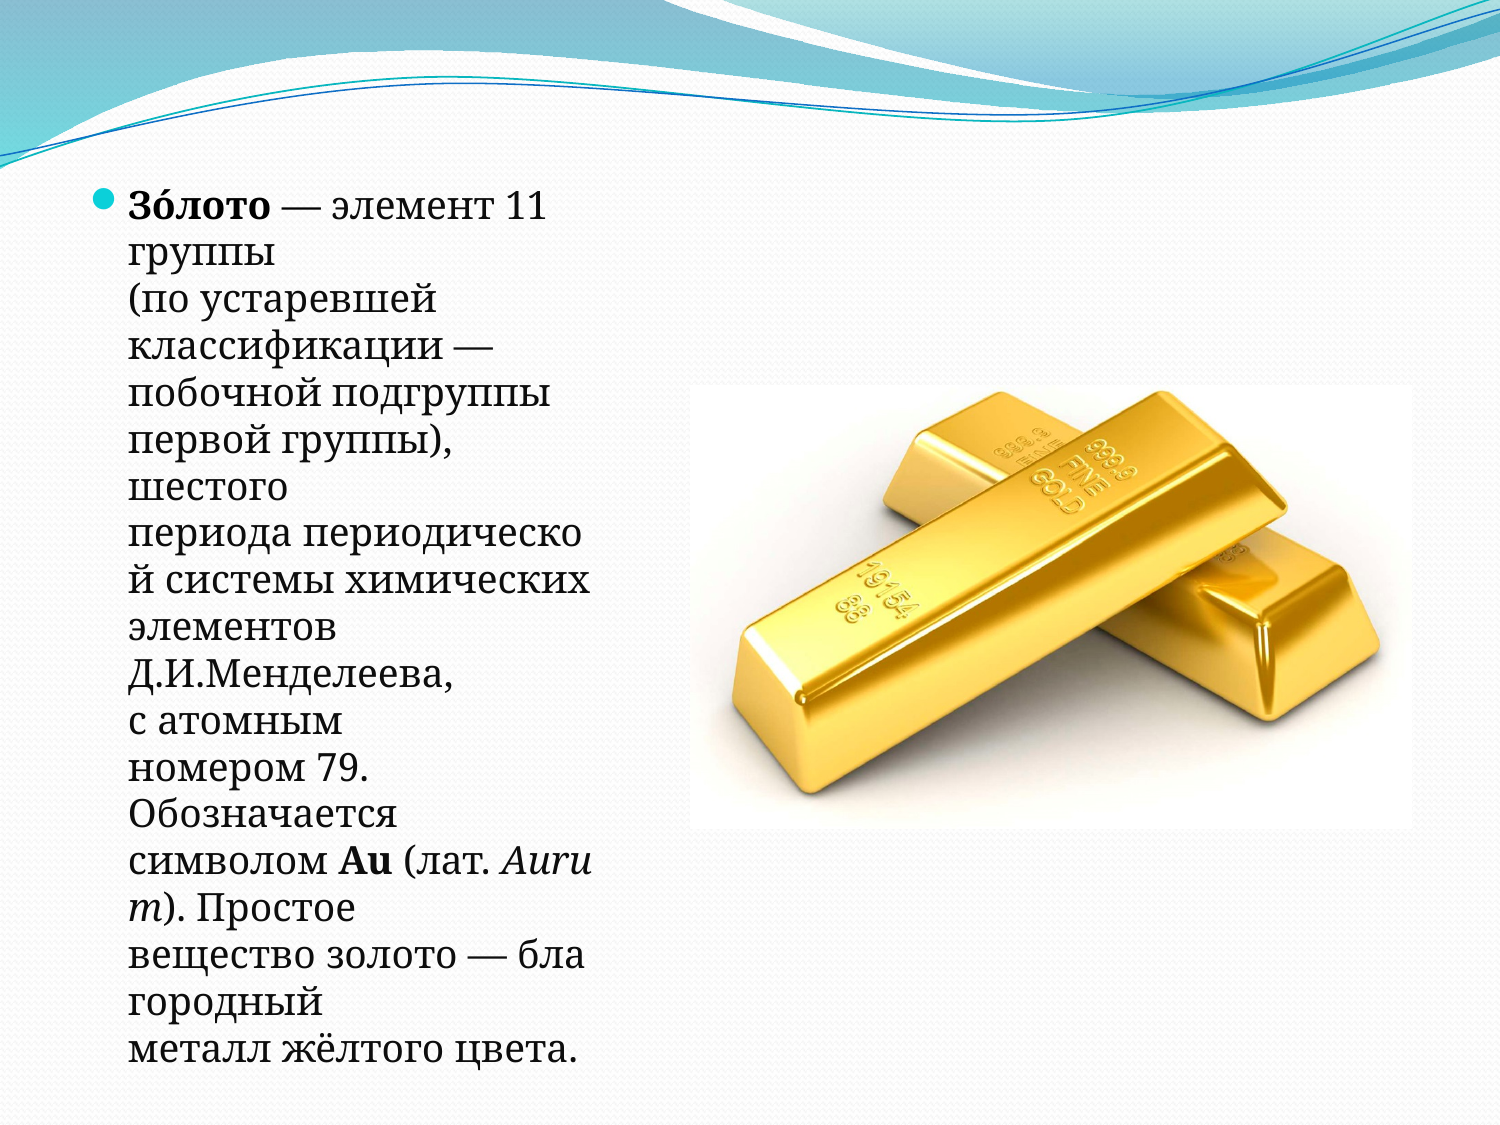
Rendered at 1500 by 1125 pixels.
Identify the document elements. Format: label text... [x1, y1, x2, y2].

list Зо́лото — элемент 11 группы (по устаревшей классификации — побочной подгруппы первой группы), шестого периода периодической системы химических элементов Д.И.Менделеева, с атомным номером 79. Обозначается символом Au (лат. Aurum). Простое вещество золото — благородный металл жёлтого цвета. [75, 172, 609, 1125]
picture [690, 385, 1412, 829]
